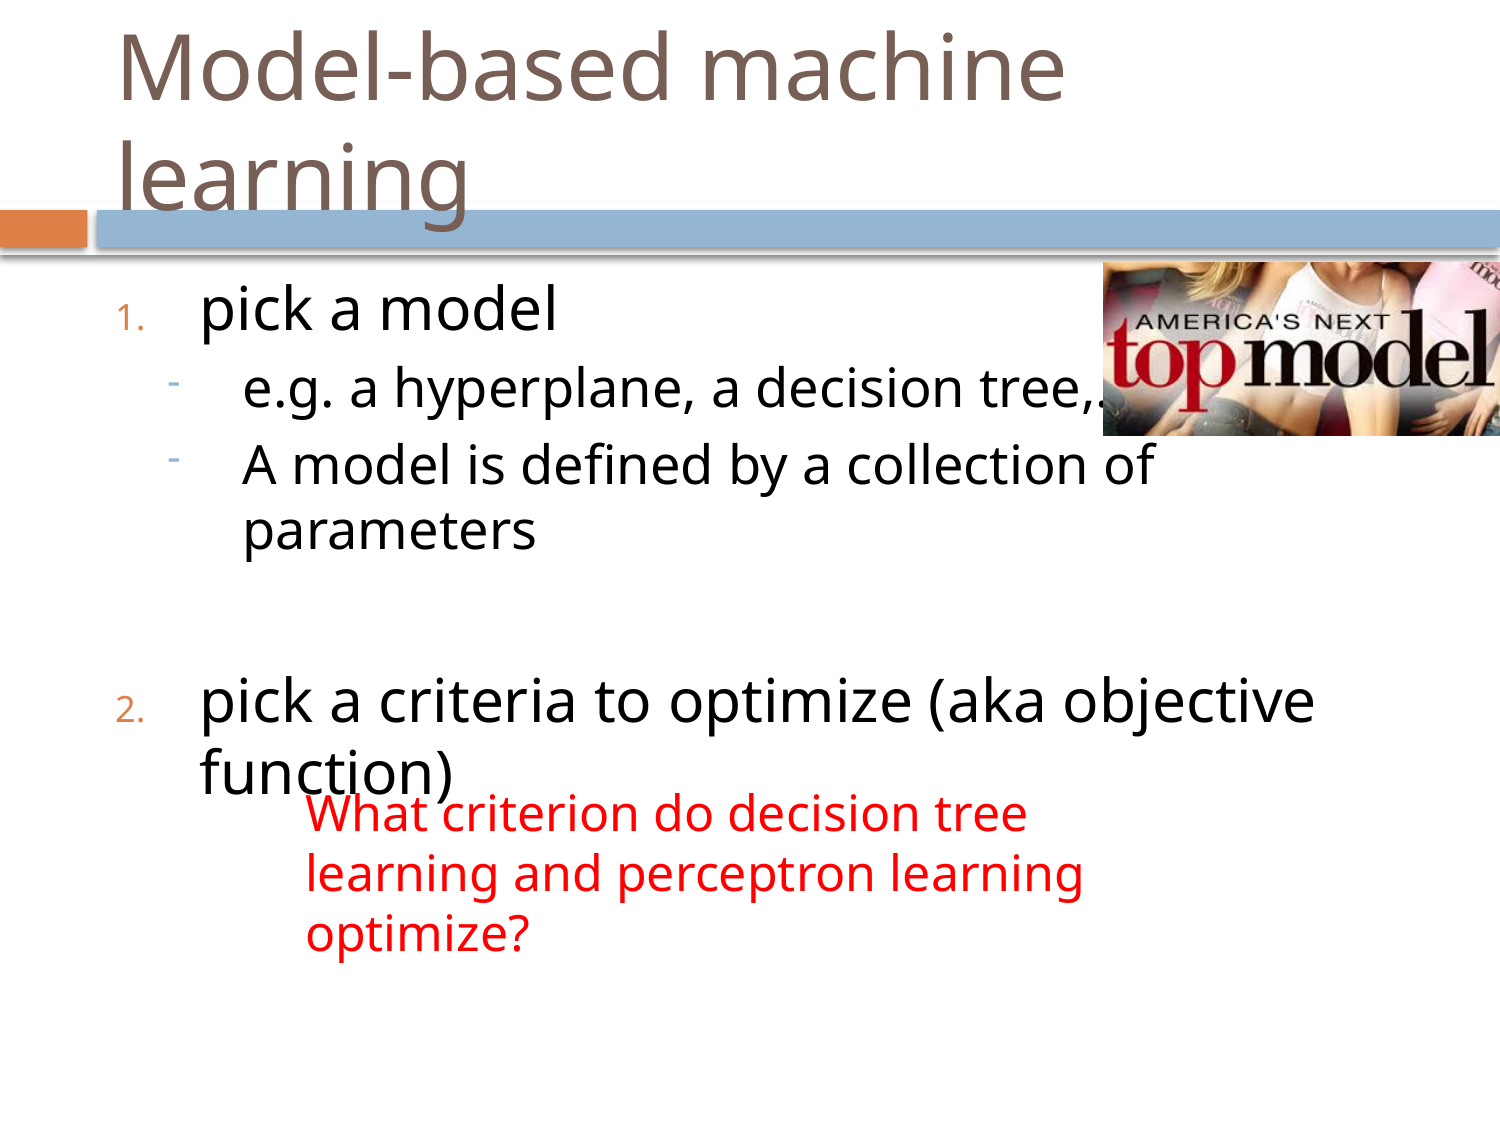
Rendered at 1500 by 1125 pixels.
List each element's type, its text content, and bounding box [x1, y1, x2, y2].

picture [1102, 262, 1500, 436]
title Model-based machine learning [100, 37, 1438, 200]
list pick a model e.g. a hyperplane, a decision tree,… A model is defined by a collection of parameters pick a criteria to optimize (aka objective function) [100, 262, 1438, 1024]
text_box What criterion do decision tree learning and perceptron learning optimize? [290, 774, 1209, 970]
